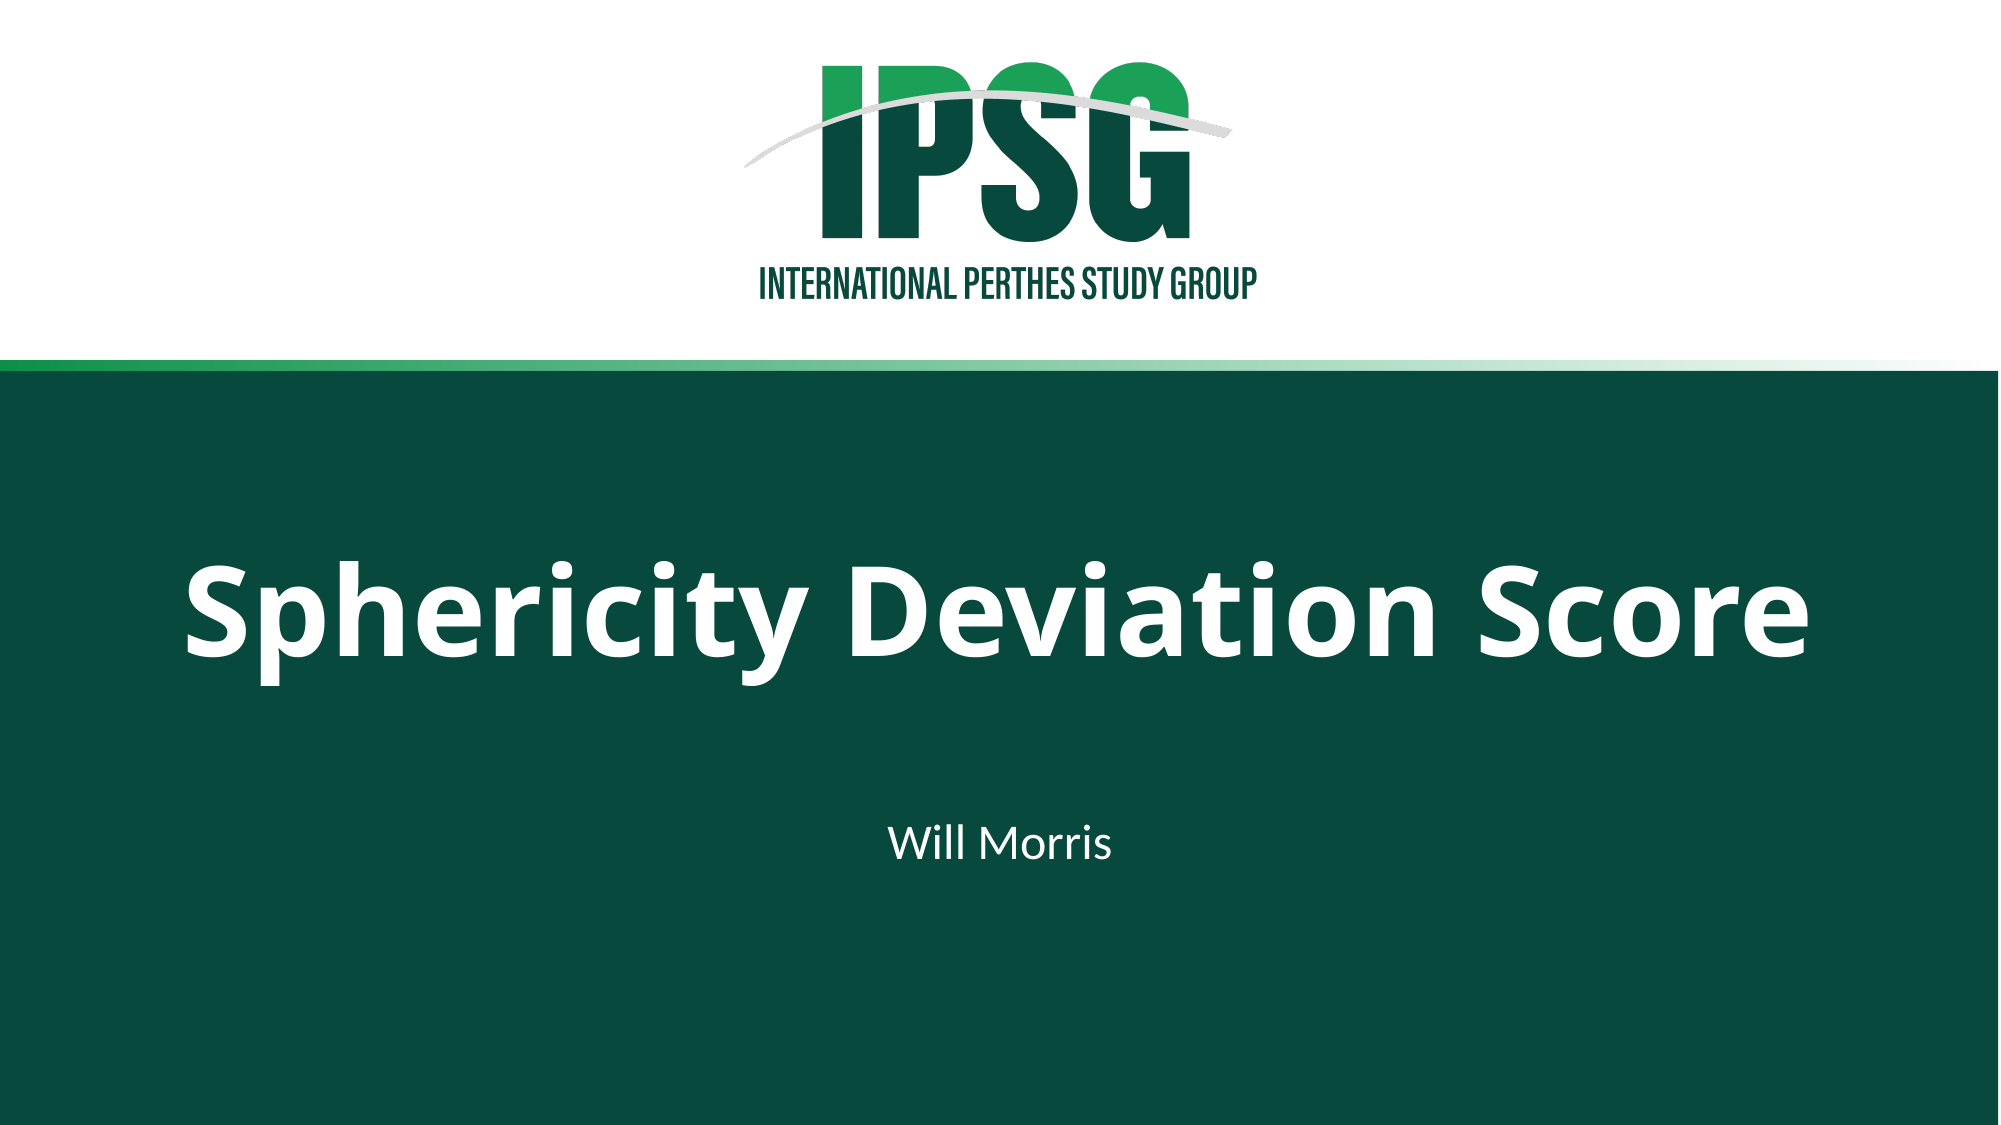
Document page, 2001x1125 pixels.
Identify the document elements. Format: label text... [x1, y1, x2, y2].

picture [720, 51, 1280, 310]
title Sphericity Deviation Score [144, 454, 1855, 779]
subtitle Will Morris [144, 808, 1855, 1024]
